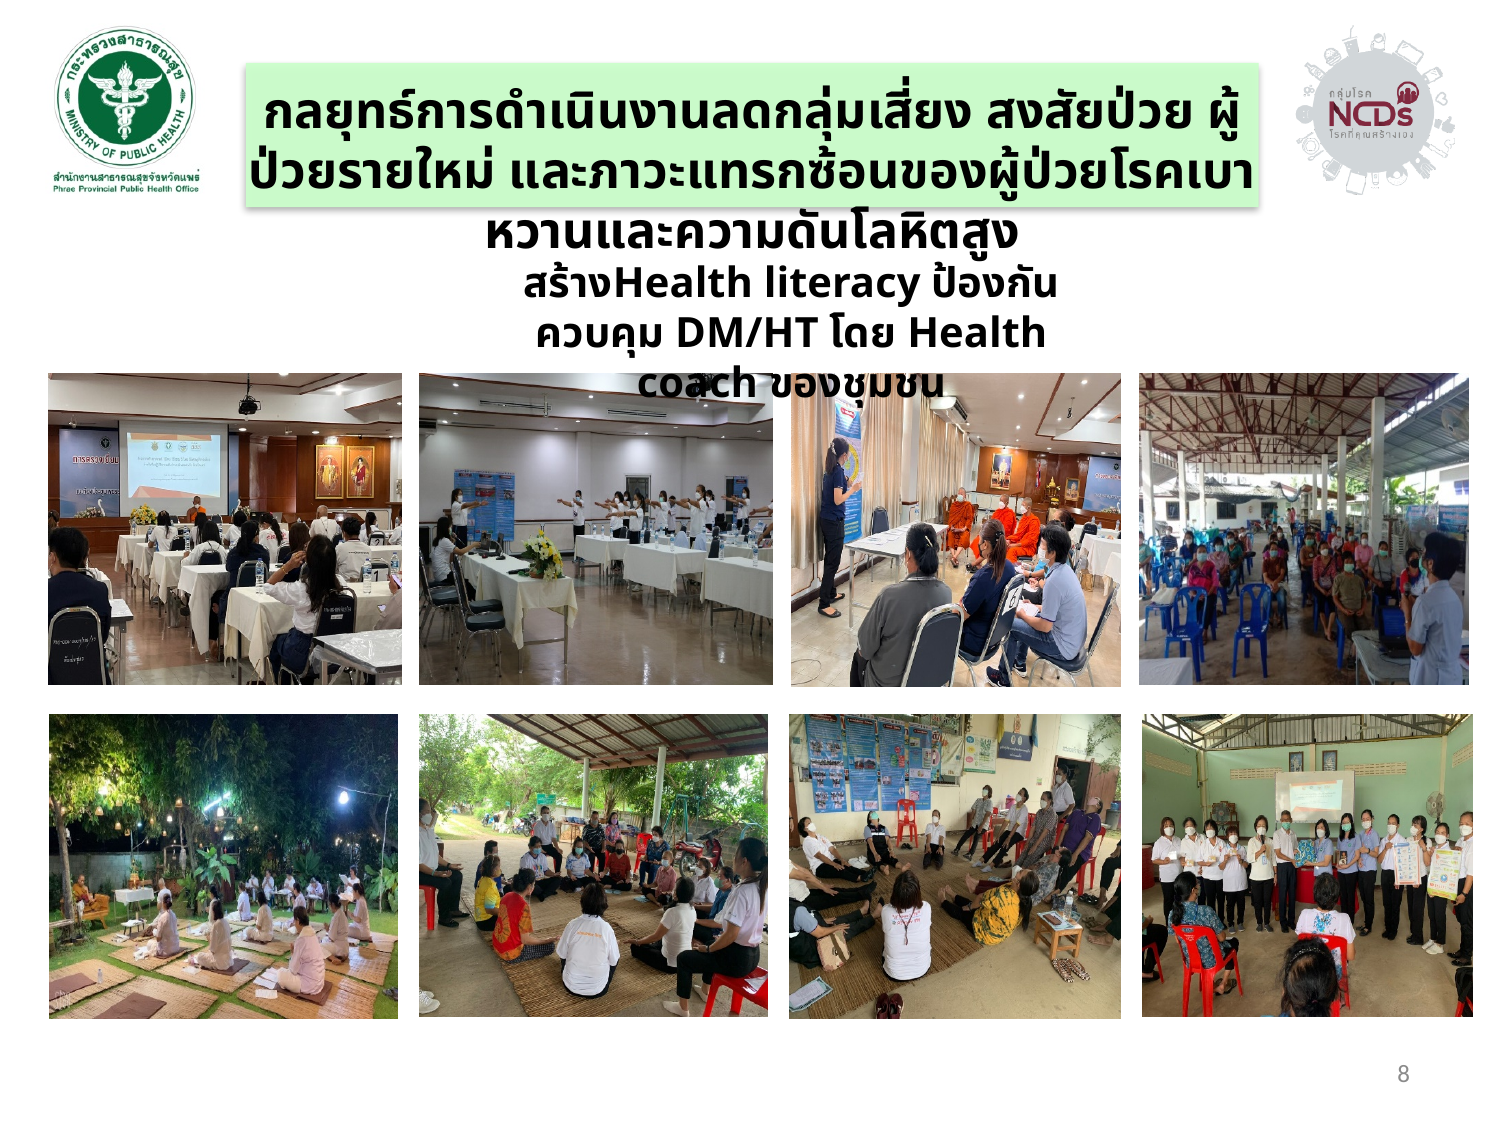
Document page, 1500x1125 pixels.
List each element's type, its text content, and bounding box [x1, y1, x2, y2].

text_box สร้างHealth literacy ป้องกันควบคุม DM/HT โดย Health coach ของชุมชน [499, 248, 1084, 414]
picture [1295, 25, 1456, 196]
picture [47, 373, 402, 686]
picture [44, 23, 205, 194]
picture [791, 373, 1121, 688]
picture [1141, 714, 1473, 1017]
text_box กลยุทธ์การดำเนินงานลดกลุ่มเสี่ยง สงสัยป่วย ผู้ป่วยรายใหม่ และภาวะแทรกซ้อนของผู้ป่วยโรคเบาหวานและความดันโลหิตสูง [204, 70, 1300, 266]
picture [419, 714, 768, 1017]
slide_number 8 [1074, 1042, 1425, 1103]
text_box [244, 61, 1261, 70]
picture [419, 373, 773, 686]
picture [1139, 373, 1469, 686]
picture [49, 714, 398, 1020]
picture [789, 714, 1121, 1020]
